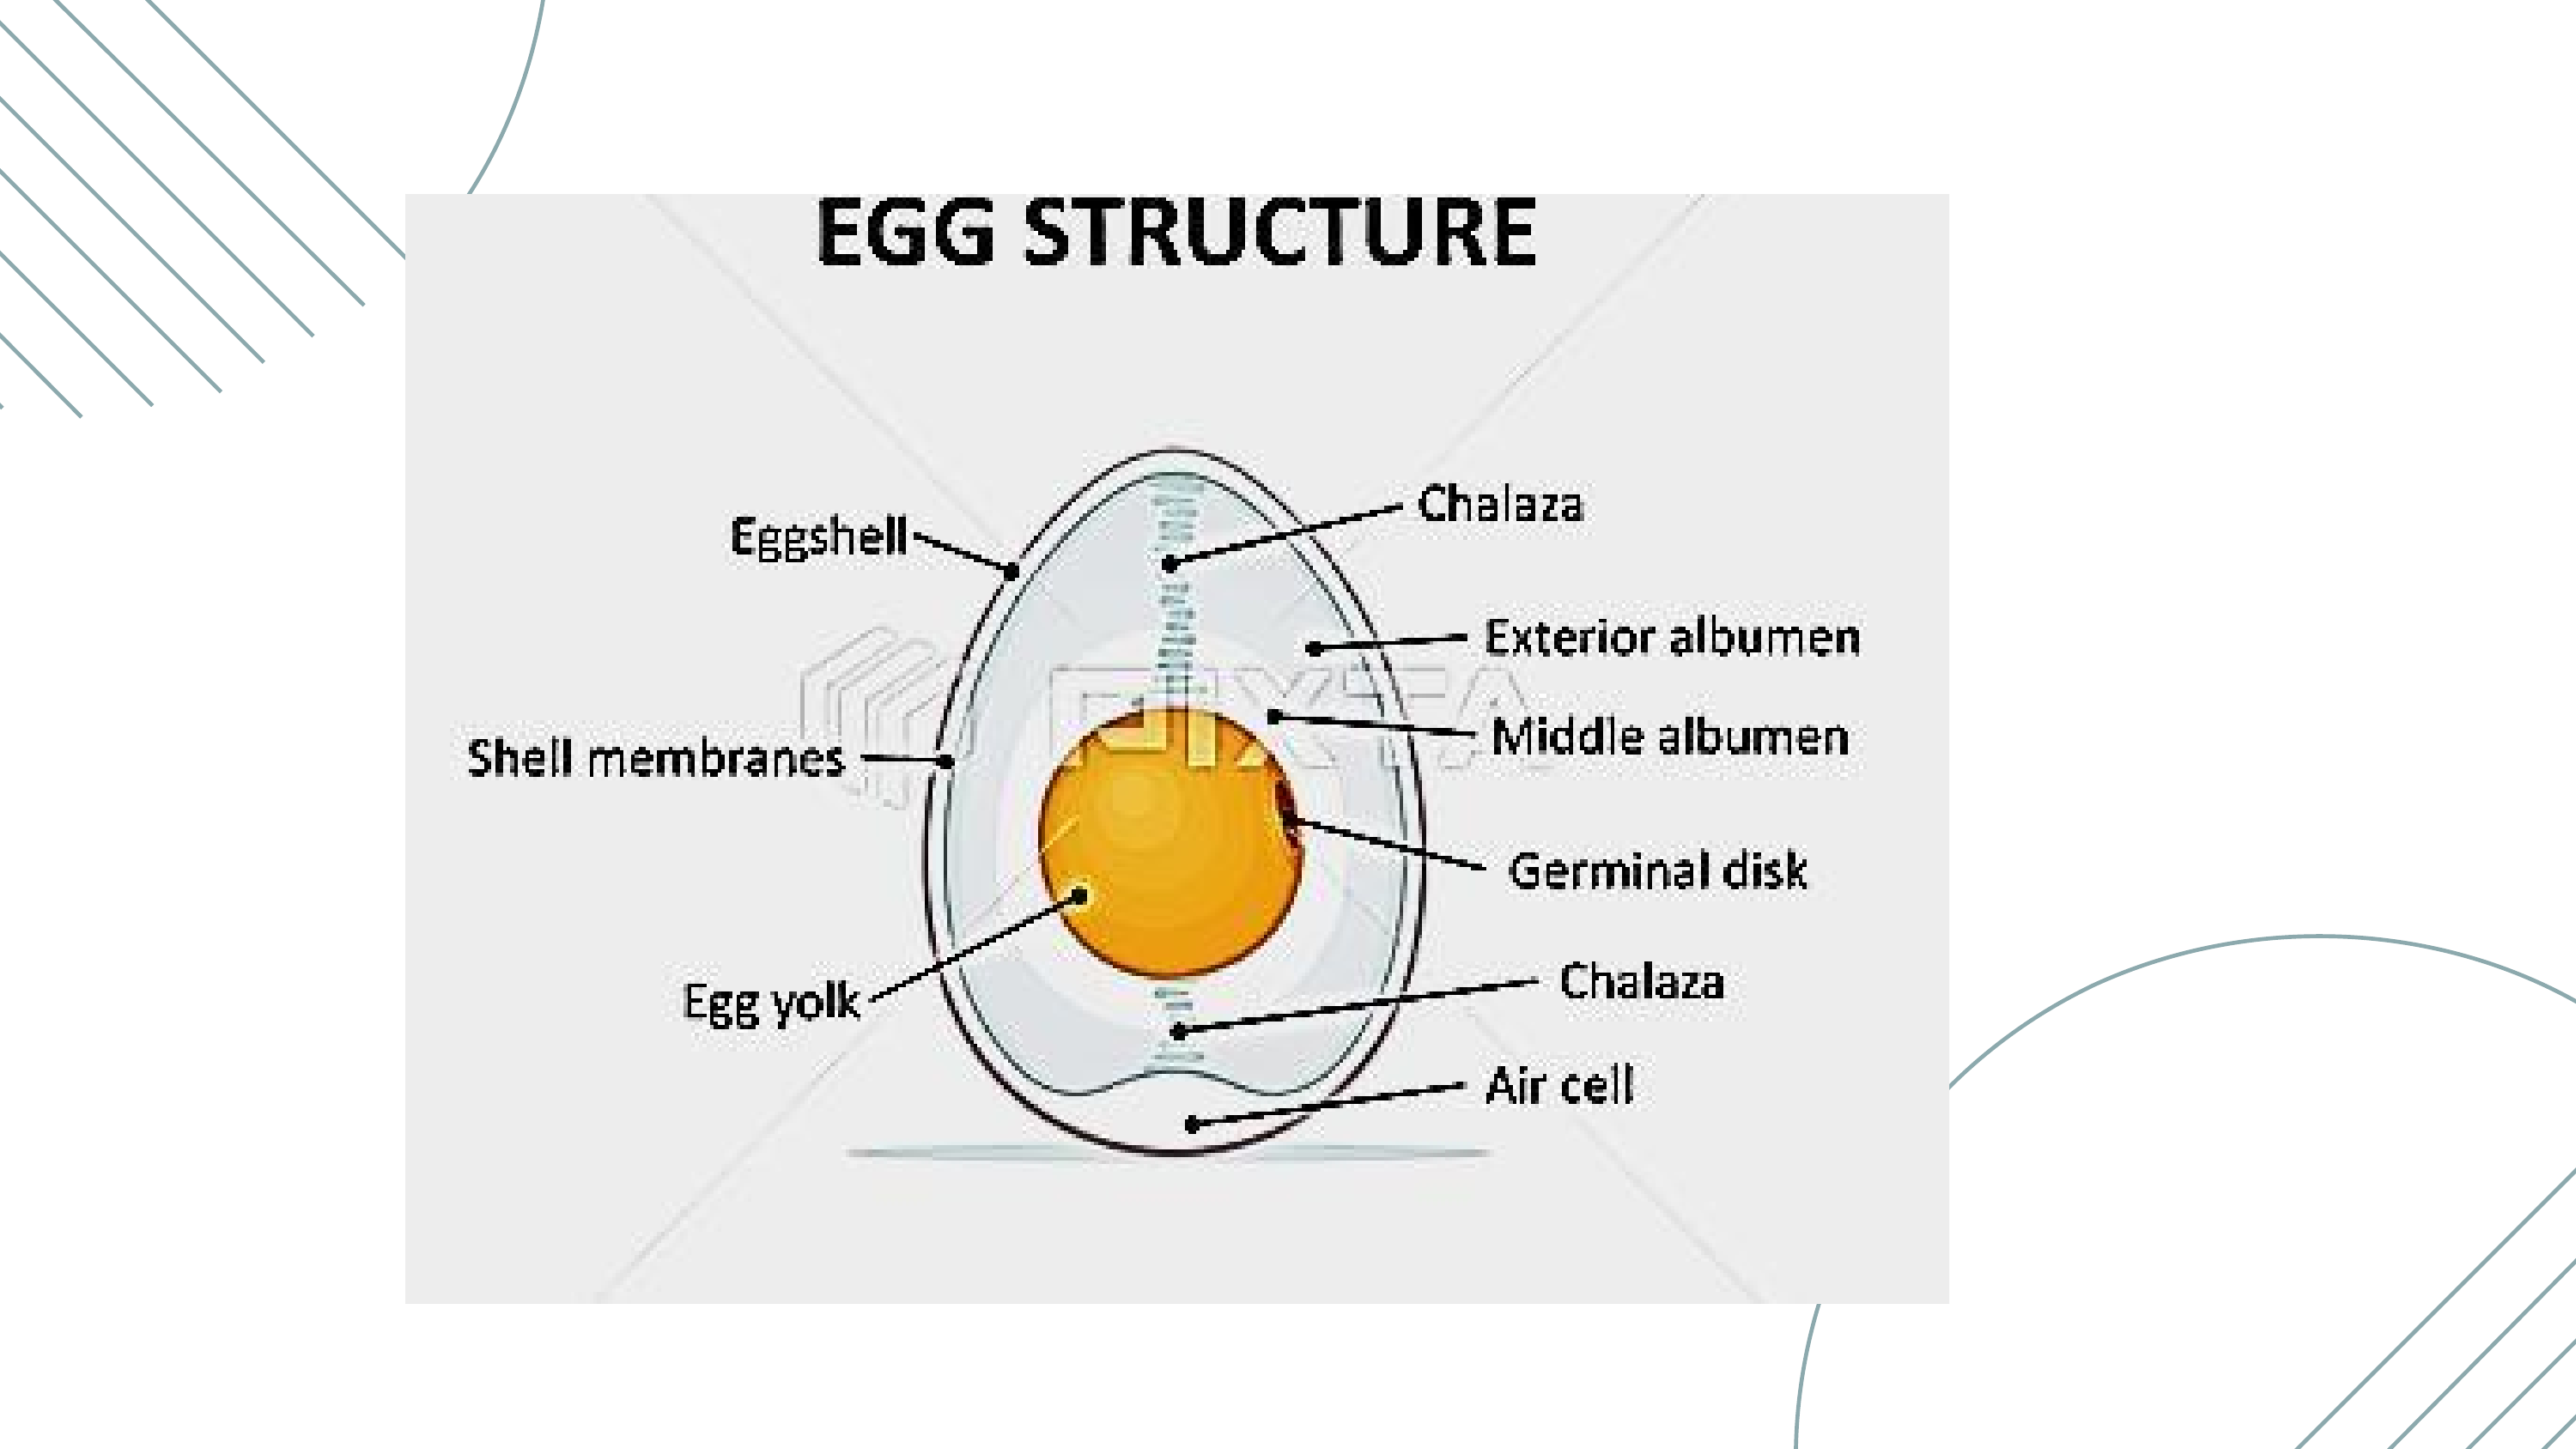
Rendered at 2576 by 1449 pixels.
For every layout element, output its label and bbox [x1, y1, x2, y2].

text_box [405, 194, 1950, 1304]
text_box [1603, 1014, 2576, 1449]
